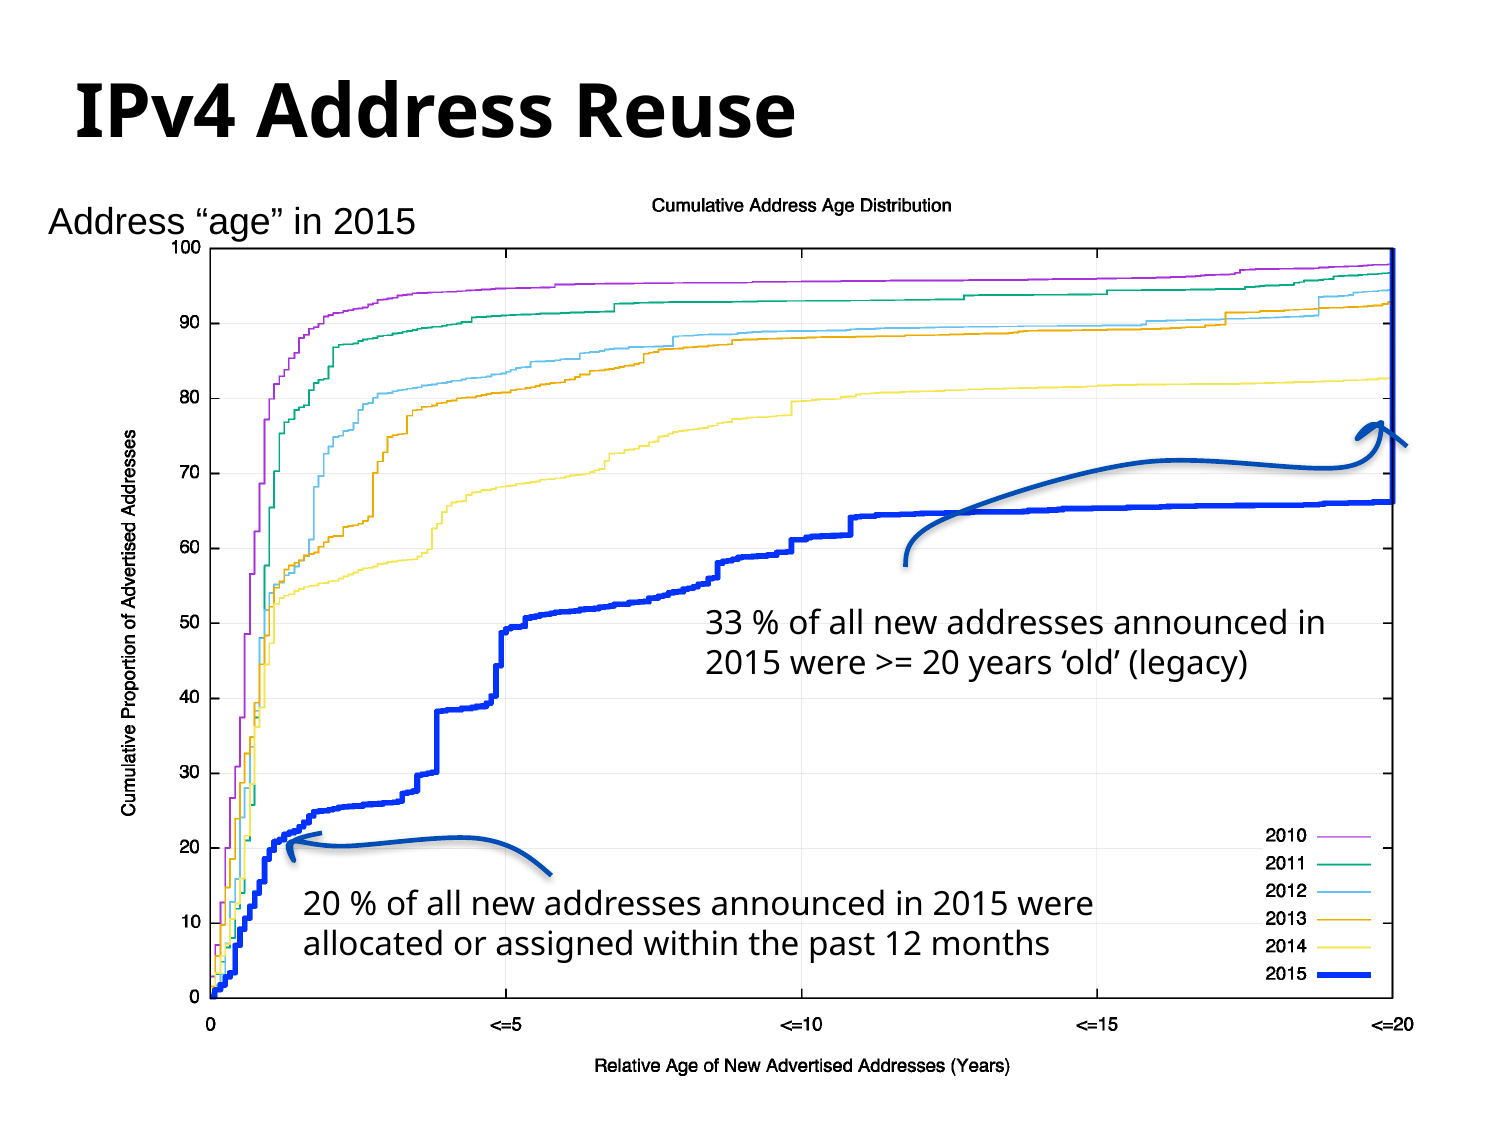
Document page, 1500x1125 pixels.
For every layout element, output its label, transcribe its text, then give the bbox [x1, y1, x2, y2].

text_box Address “age” in 2015 [33, 190, 105, 250]
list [110, 166, 1426, 1088]
title IPv4 Address Reuse [75, 13, 1425, 190]
